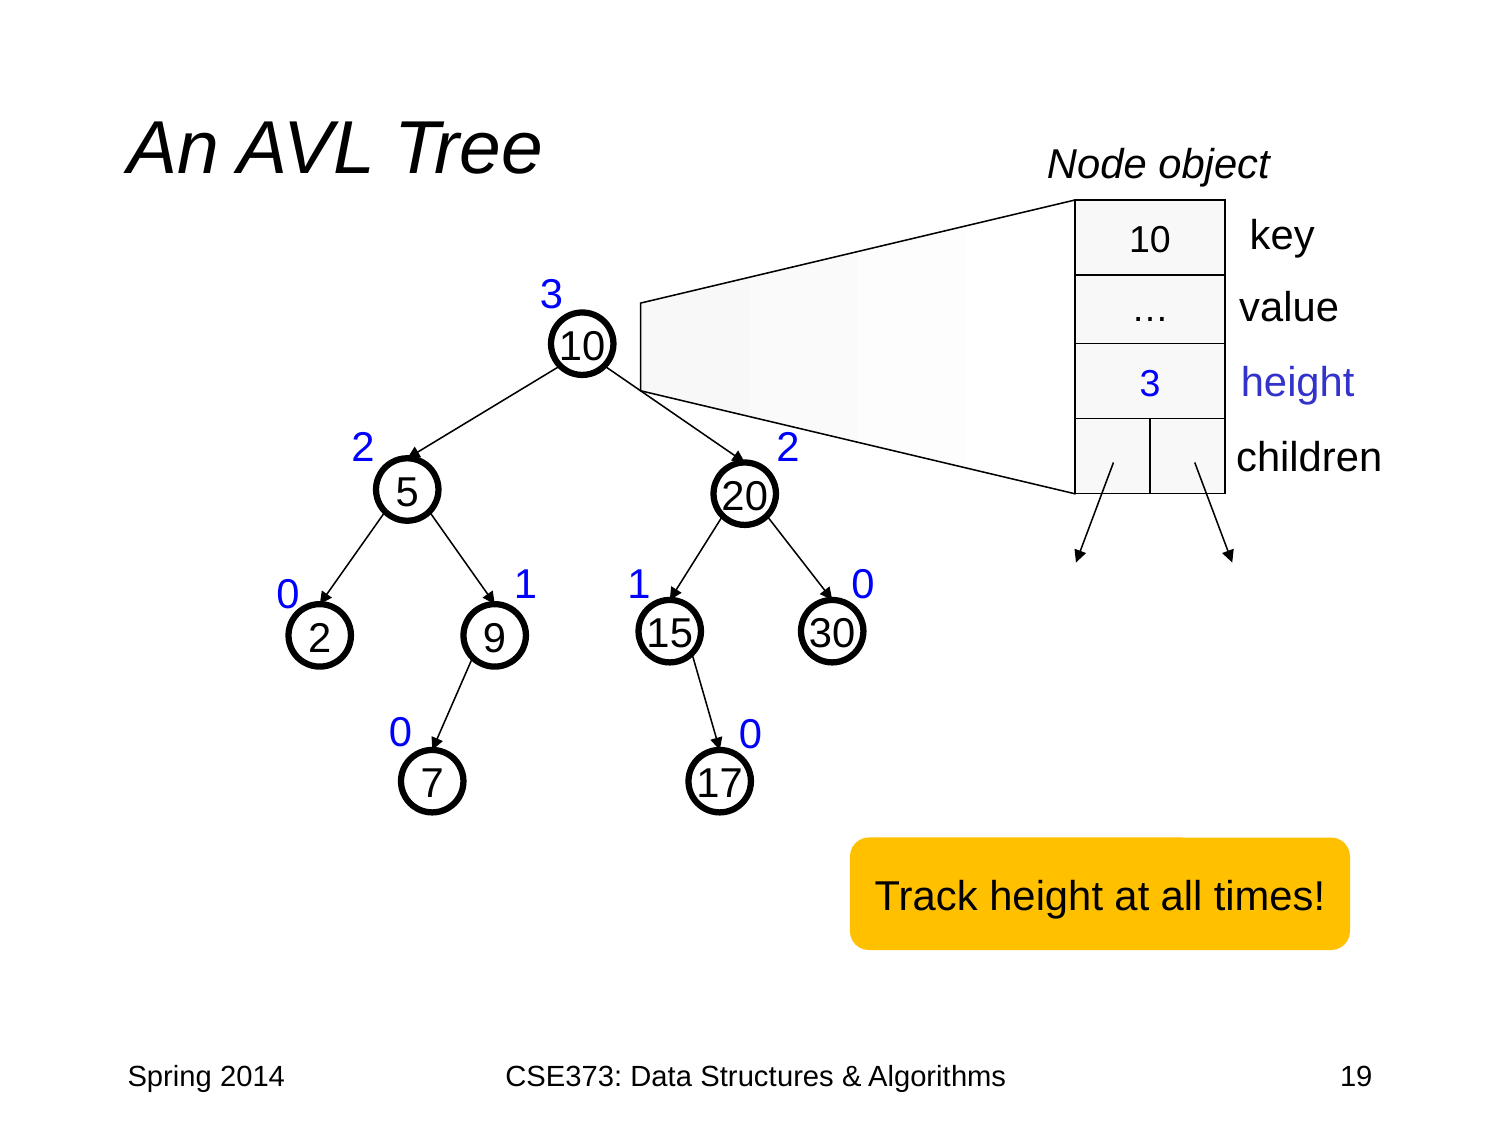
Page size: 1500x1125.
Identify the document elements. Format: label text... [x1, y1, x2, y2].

text_box 0 [836, 549, 890, 615]
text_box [407, 368, 561, 456]
text_box 5 [376, 458, 439, 521]
text_box 1 [499, 549, 552, 615]
text_box 2 [288, 605, 351, 667]
slide_number Spring 2014 [112, 1049, 426, 1125]
title An AVL Tree [112, 49, 1388, 238]
text_box 3 [525, 259, 578, 325]
text_box 15 [638, 602, 701, 663]
slide_number 19 [1074, 1049, 1388, 1125]
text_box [429, 514, 496, 602]
text_box [640, 213, 1020, 481]
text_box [1025, 128, 1393, 563]
text_box 30 [800, 602, 864, 663]
text_box 7 [400, 752, 464, 813]
text_box 20 [713, 462, 776, 525]
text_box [604, 368, 746, 460]
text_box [691, 656, 720, 748]
text_box 9 [463, 605, 526, 667]
text_box 10 [550, 312, 614, 375]
text_box 17 [688, 751, 751, 813]
text_box Track height at all times! [849, 837, 1351, 951]
text_box 2 [761, 412, 815, 478]
text_box 2 [336, 412, 390, 478]
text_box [431, 660, 473, 748]
text_box 0 [724, 699, 777, 765]
text_box 1 [612, 549, 666, 615]
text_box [669, 518, 723, 598]
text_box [319, 514, 386, 602]
text_box 0 [261, 559, 315, 625]
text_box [766, 518, 833, 598]
text_box 0 [374, 697, 427, 763]
footer CSE373: Data Structures & Algorithms [474, 1049, 1038, 1125]
